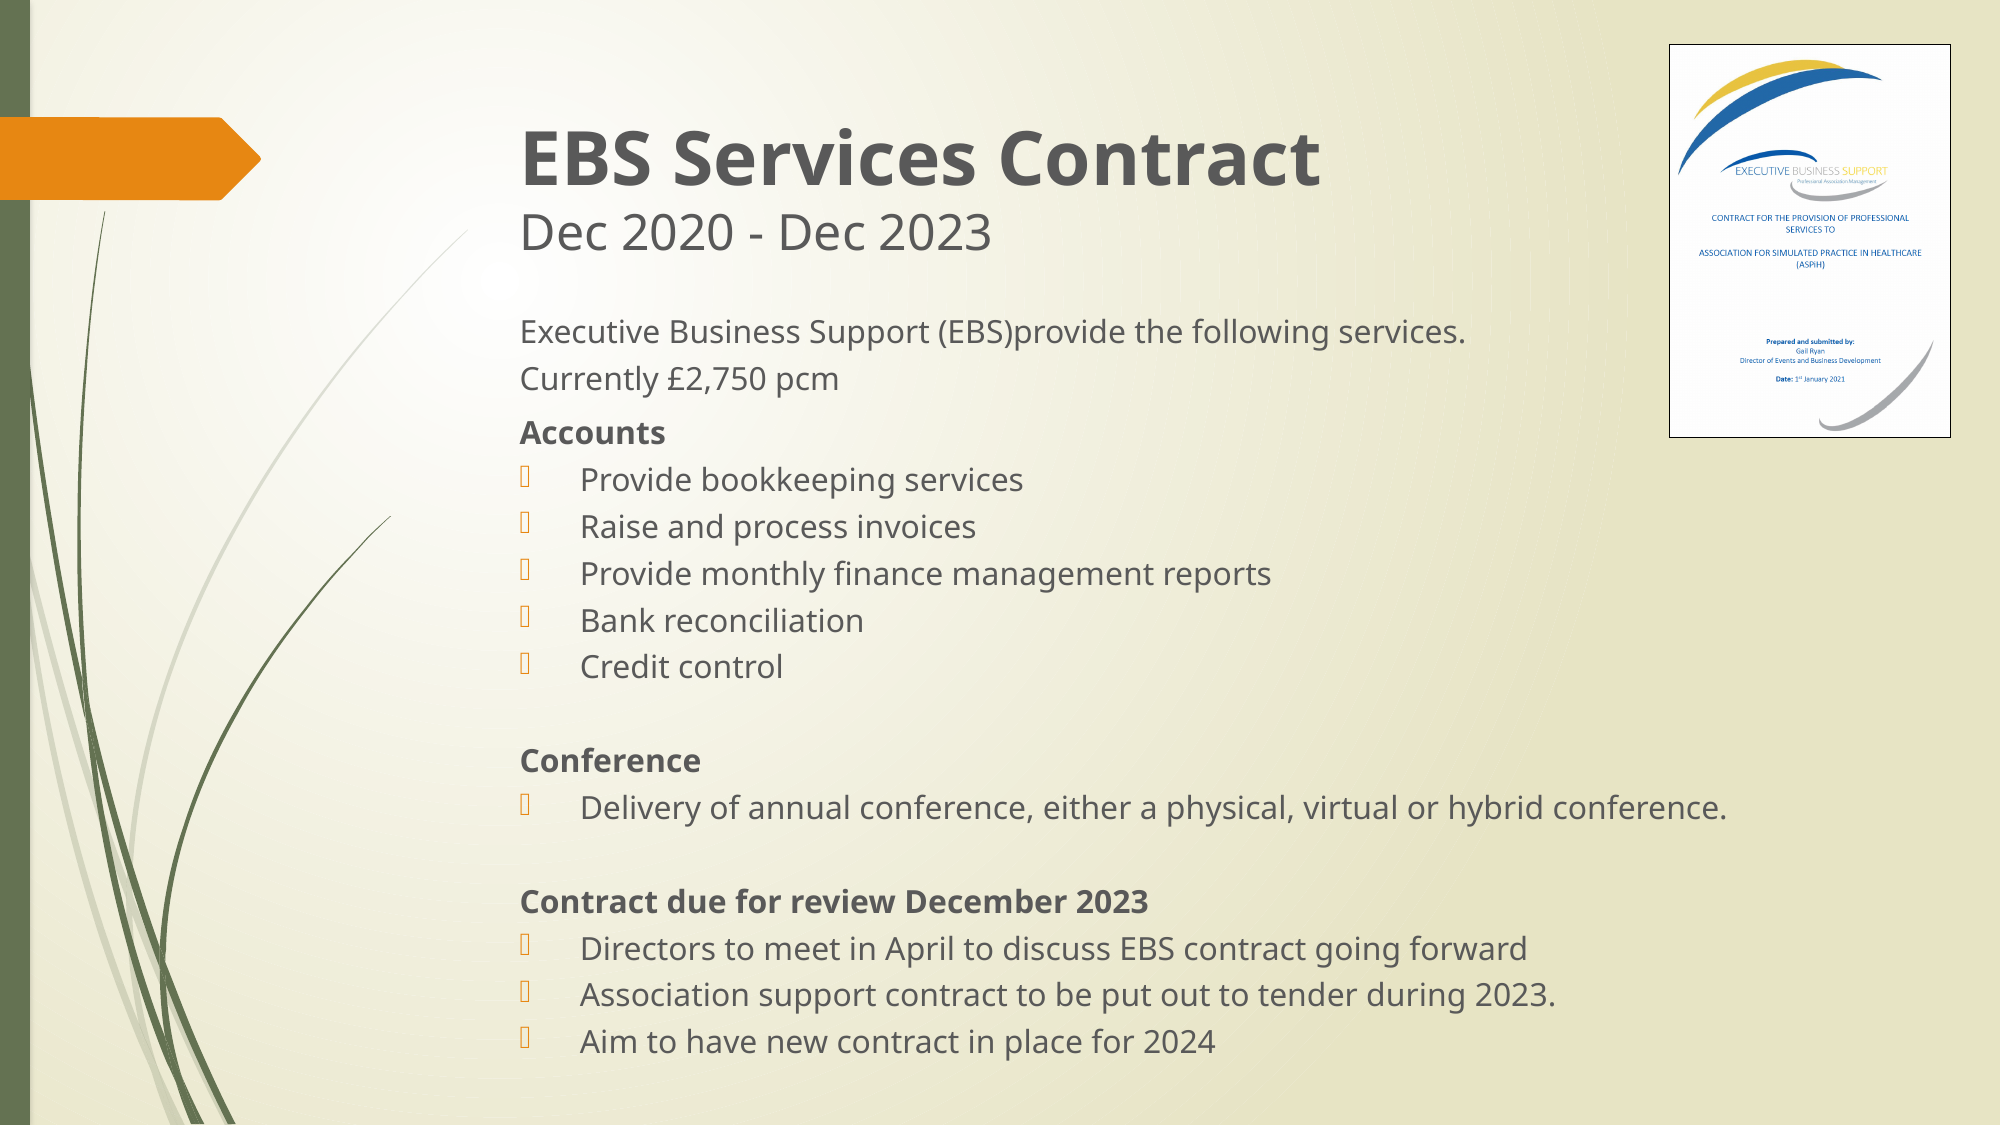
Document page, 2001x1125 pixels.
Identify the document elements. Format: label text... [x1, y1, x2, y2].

list Executive Business Support (EBS)provide the following services. Currently £2,750 pcm Accounts Provide bookkeeping services Raise and process invoices Provide monthly finance management reports Bank reconciliation Credit control Conference Delivery of annual conference, either a physical, virtual or hybrid conference. Contract due for review December 2023 Directors to meet in April to discuss EBS contract going forward Association support contract to be put out to tender during 2023. Aim to have new contract in place for 2024 [504, 270, 1931, 1071]
title EBS Services Contract Dec 2020 - Dec 2023 [504, 103, 1607, 270]
picture [1668, 44, 1951, 438]
